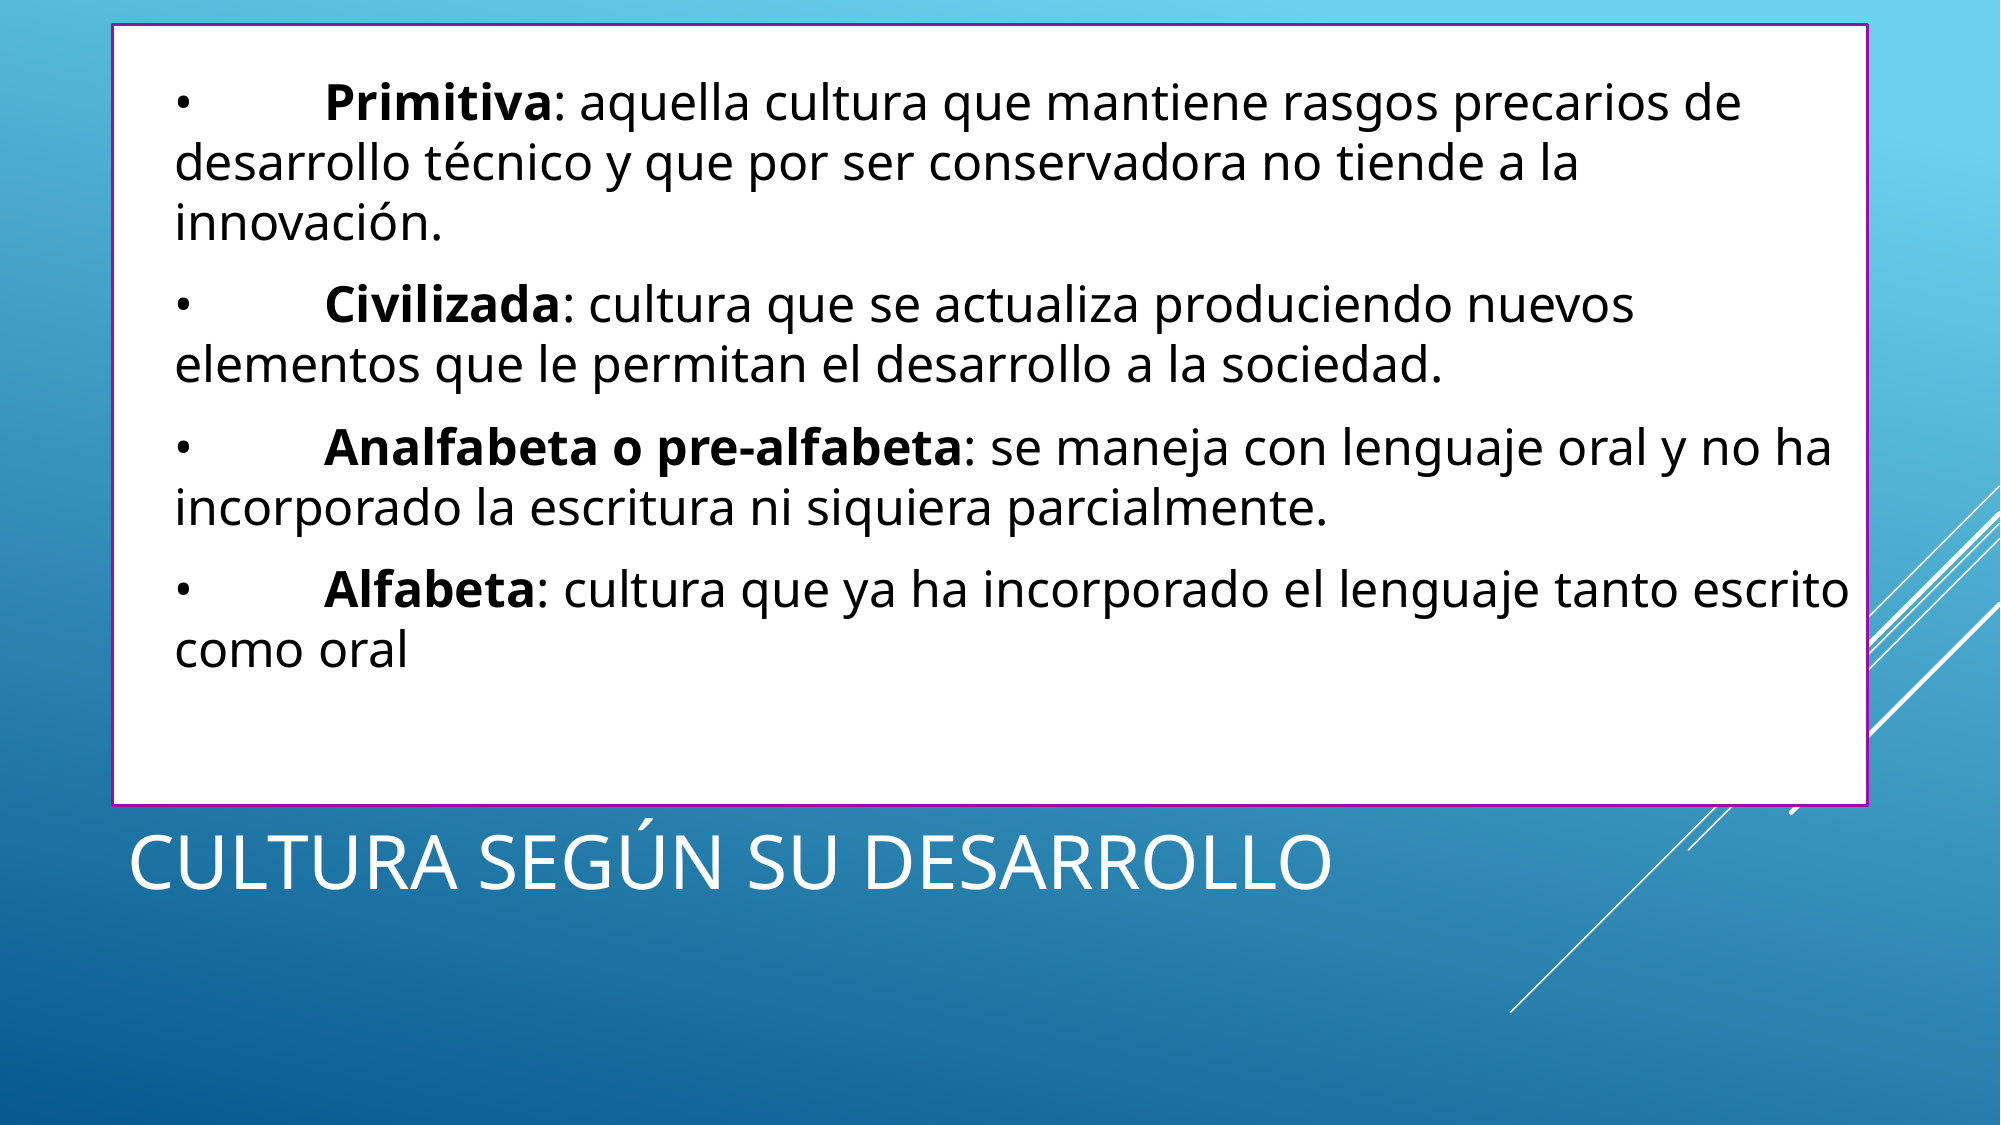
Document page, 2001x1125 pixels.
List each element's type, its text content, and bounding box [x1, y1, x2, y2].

title CULTURA SEGÚN SU DESARROLLO [112, 807, 1513, 984]
list • Primitiva: aquella cultura que mantiene rasgos precarios de desarrollo técnico y que por ser conservadora no tiende a la innovación. • Civilizada: cultura que se actualiza produciendo nuevos elementos que le permitan el desarrollo a la sociedad. • Analfabeta o pre-alfabeta: se maneja con lenguaje oral y no ha incorporado la escritura ni siquiera parcialmente. • Alfabeta: cultura que ya ha incorporado el lenguaje tanto escrito como oral [111, 23, 1869, 807]
